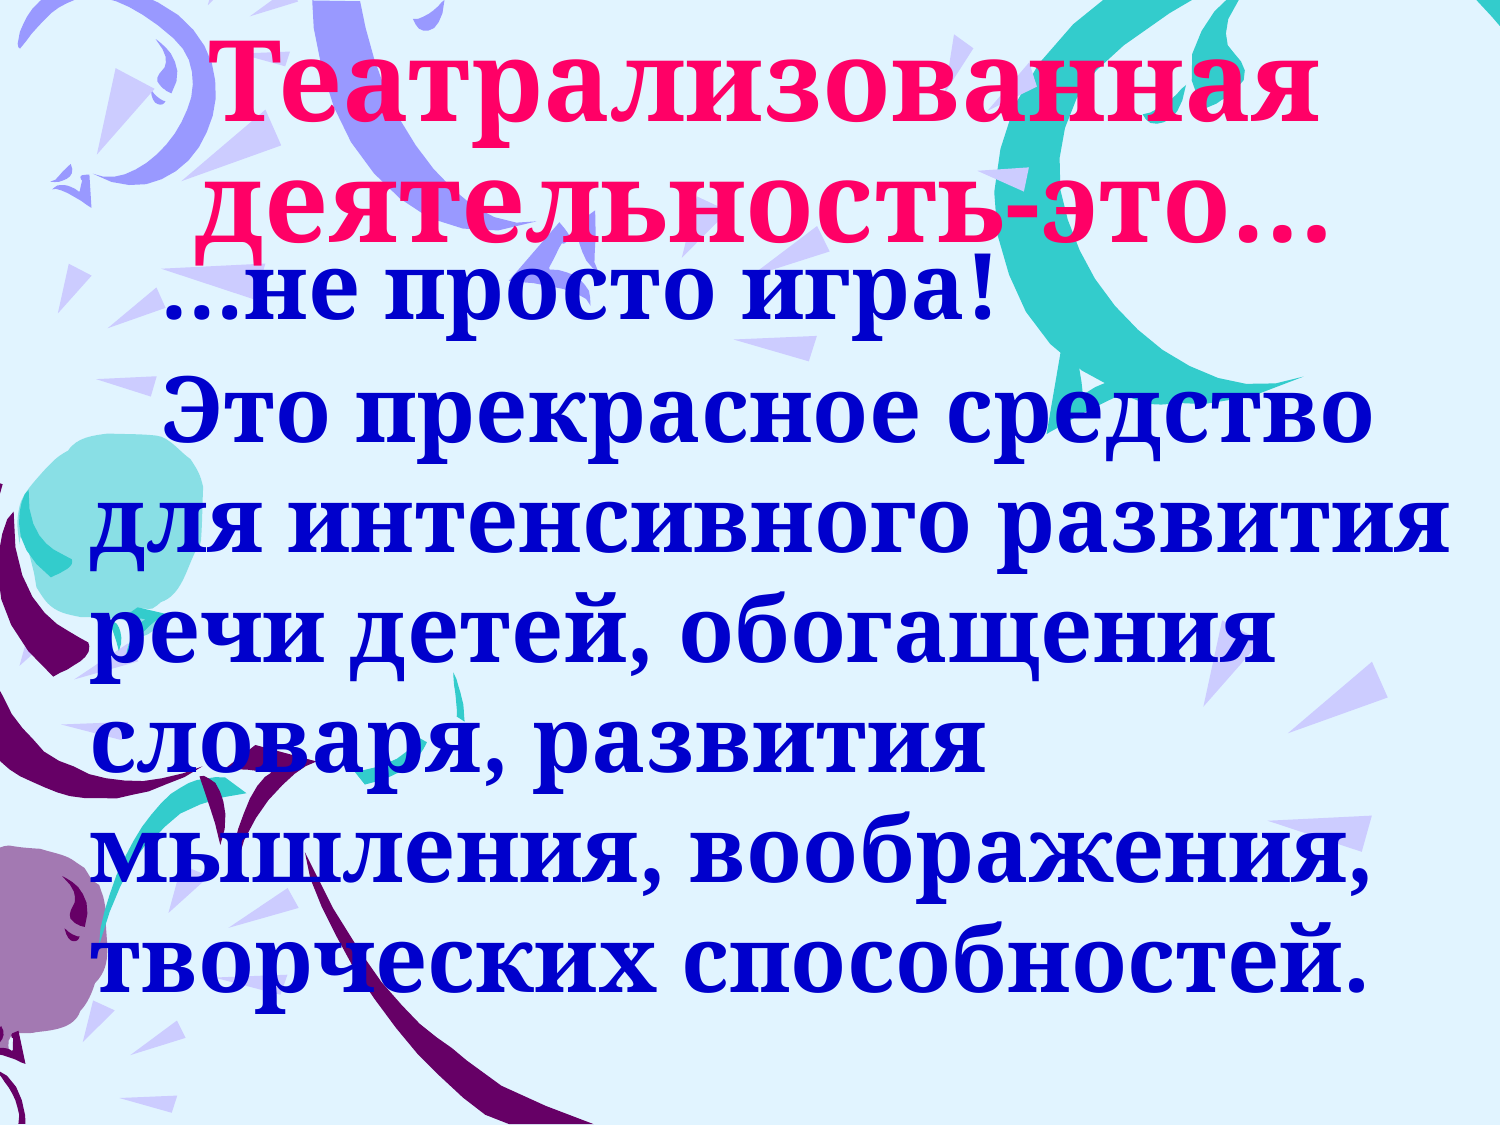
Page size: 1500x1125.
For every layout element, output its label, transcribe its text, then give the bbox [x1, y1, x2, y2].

title Театрализованная деятельность-это… [29, 16, 1500, 275]
text_box …не просто игра! Это прекрасное средство для интенсивного развития речи детей, обогащения словаря, развития мышления, воображения, творческих способностей. [74, 220, 1500, 1083]
